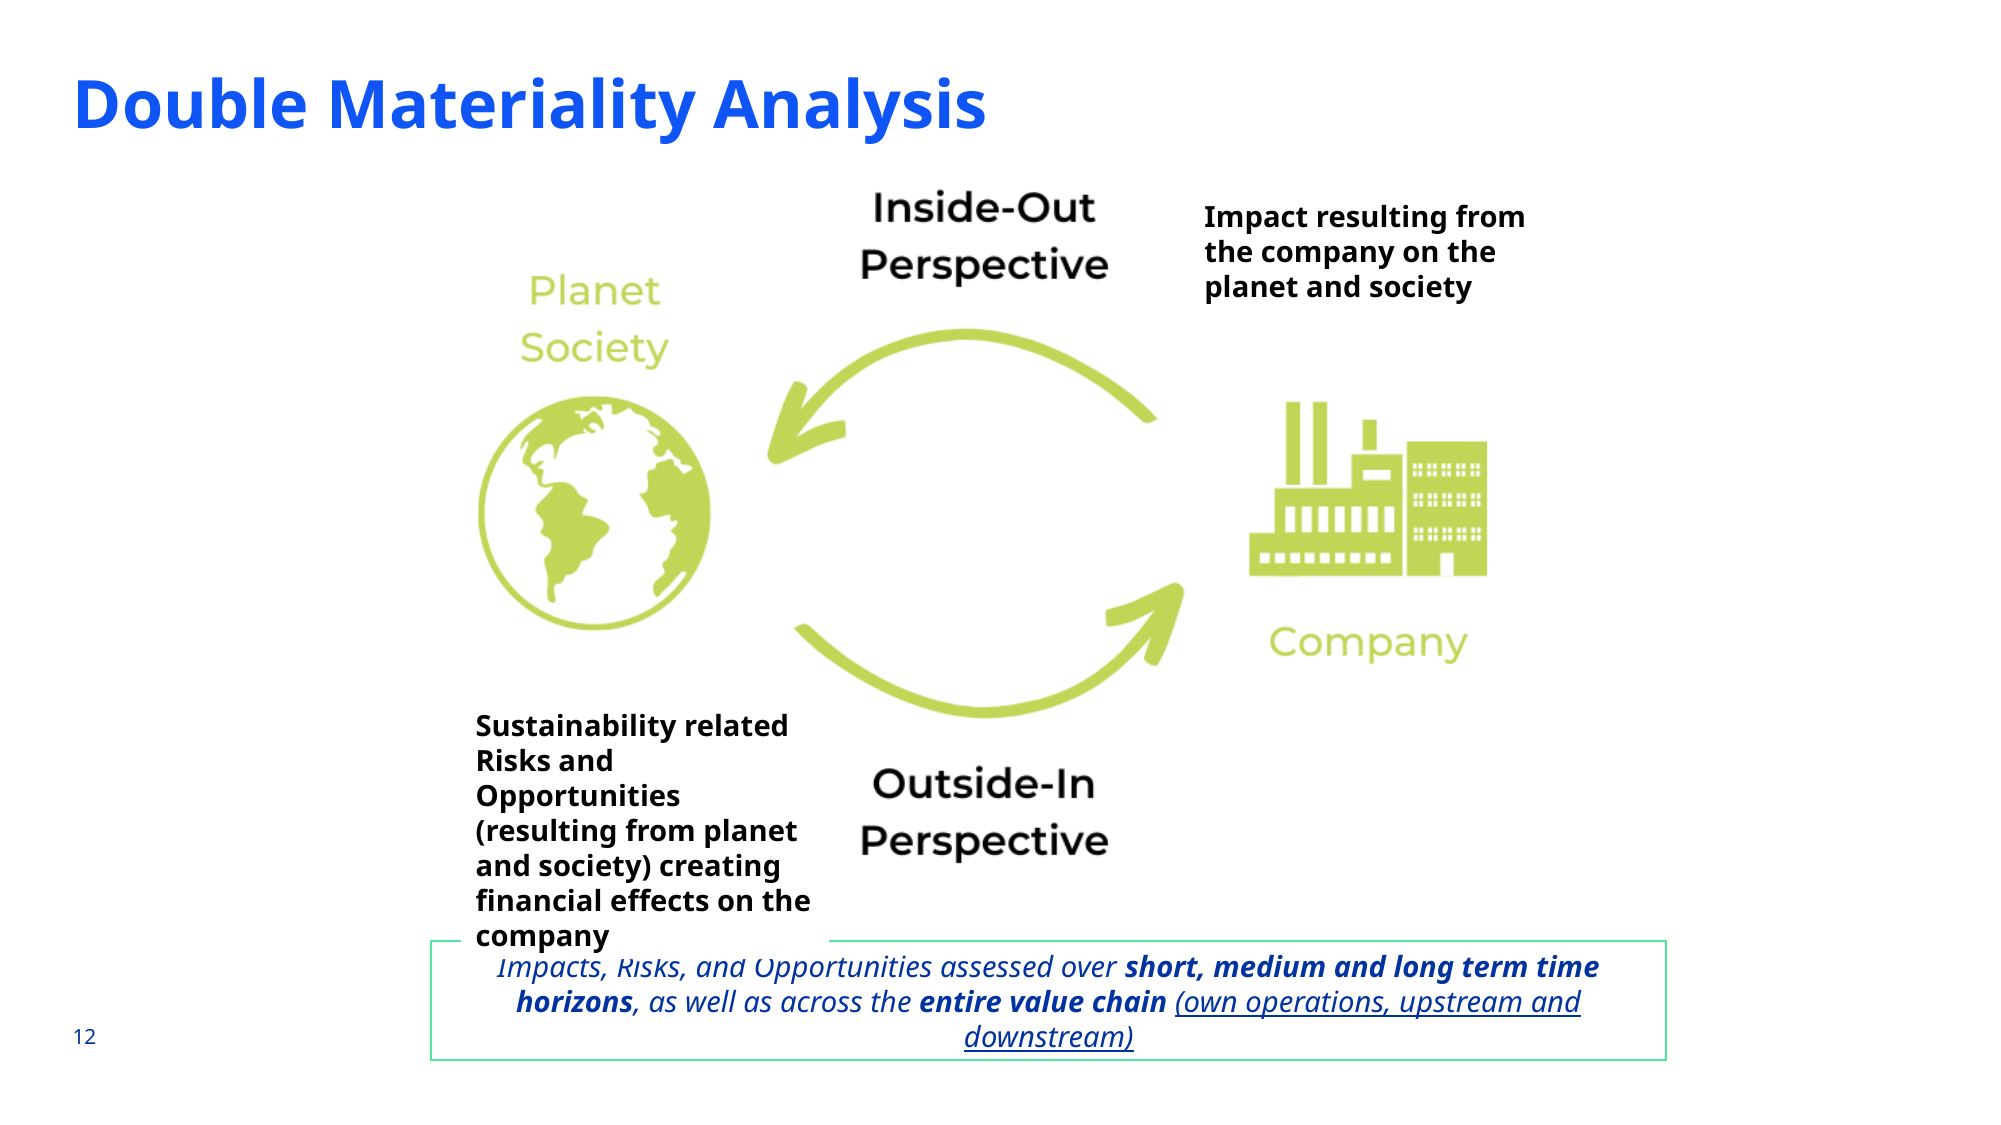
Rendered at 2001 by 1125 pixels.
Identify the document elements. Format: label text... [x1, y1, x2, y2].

title Double Materiality Analysis [72, 62, 1928, 386]
slide_number 12 [72, 1026, 115, 1052]
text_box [448, 124, 1604, 925]
text_box Impacts, Risks, and Opportunities assessed over short, medium and long term time horizons, as well as across the entire value chain (own operations, upstream and downstream) [430, 940, 1667, 1061]
